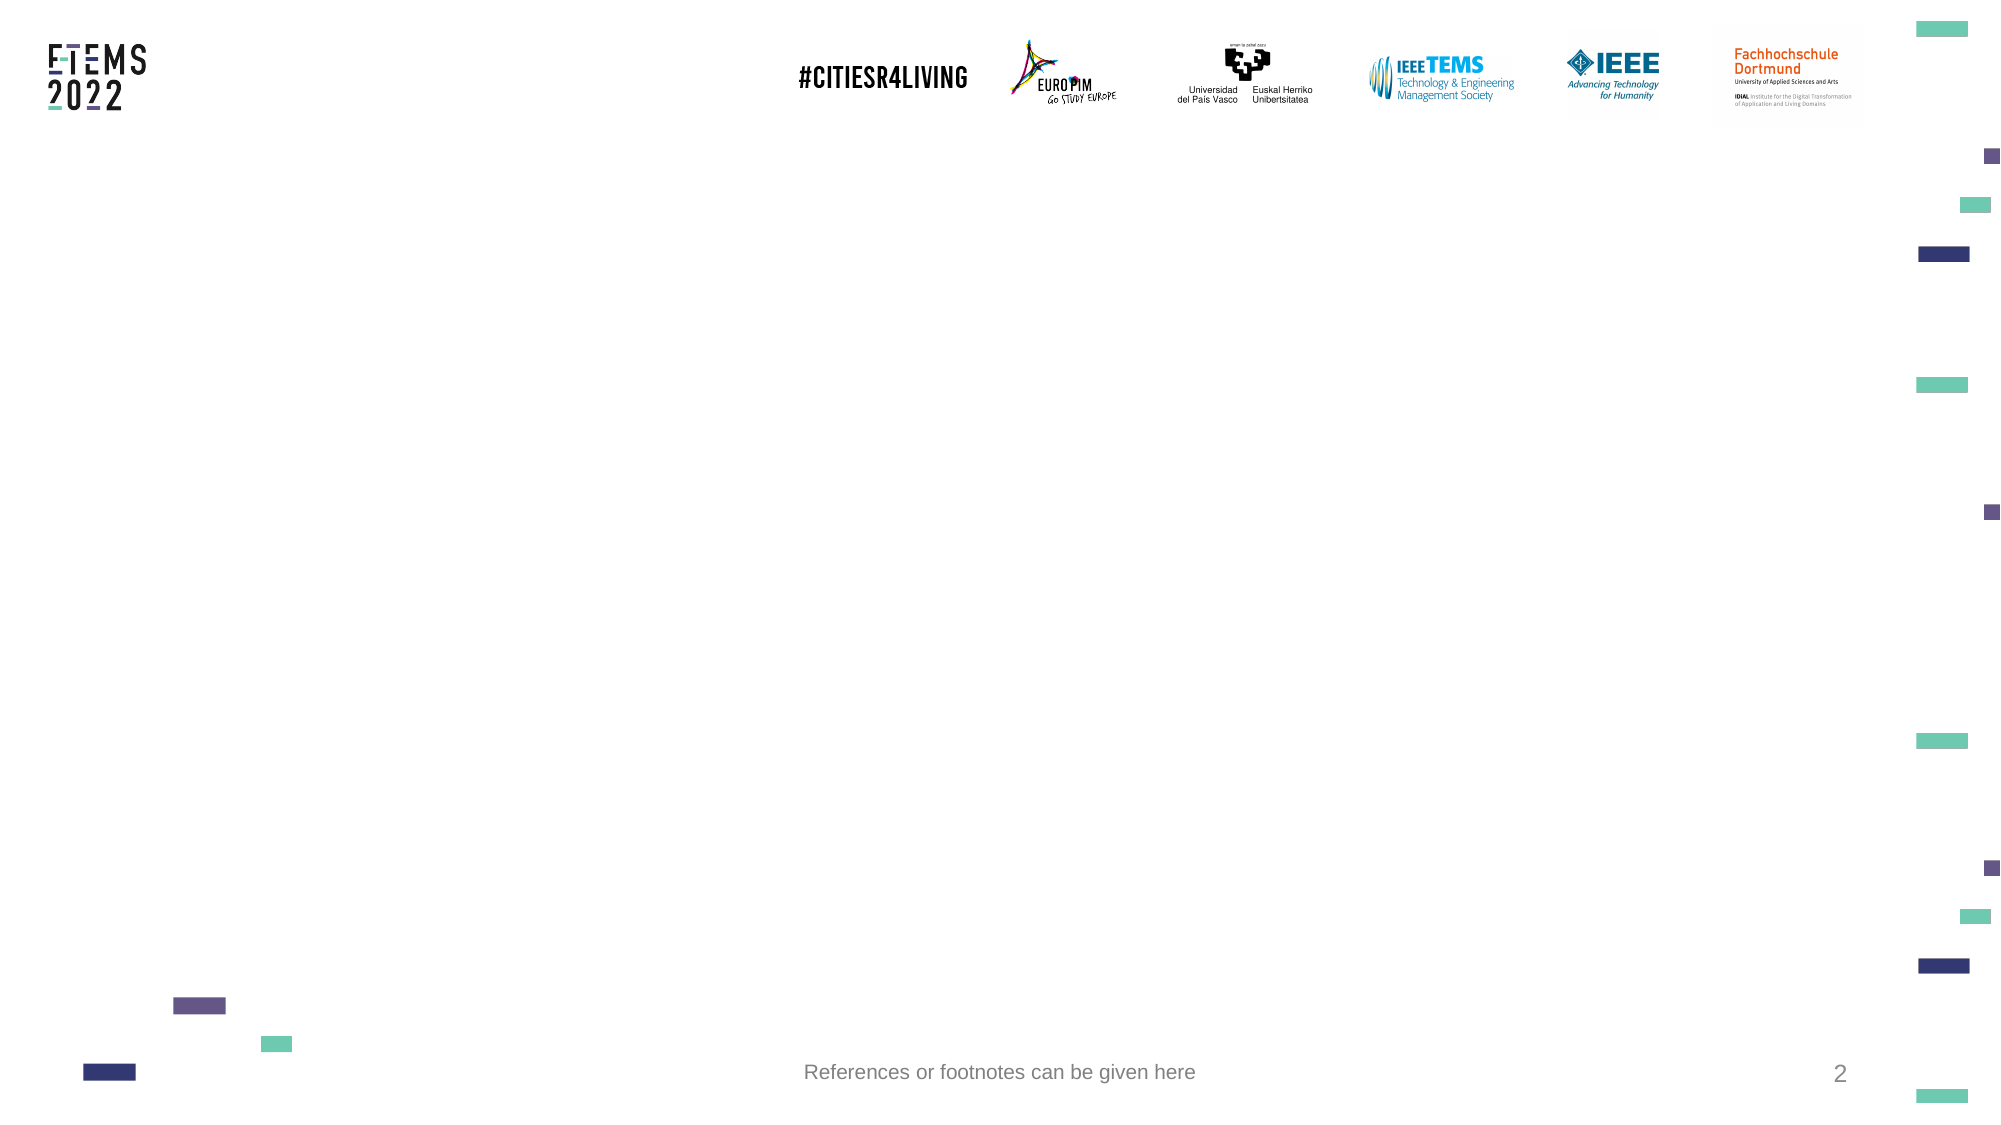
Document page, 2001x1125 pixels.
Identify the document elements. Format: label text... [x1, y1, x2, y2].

picture [1002, 33, 1123, 111]
picture [1712, 25, 1863, 129]
picture [1445, 56, 1452, 68]
slide_number 2 [1700, 1042, 1863, 1103]
picture [783, 44, 980, 111]
footer References or footnotes can be given here [662, 1042, 1338, 1103]
picture [1176, 43, 1314, 105]
picture [1369, 56, 1514, 102]
picture [1567, 29, 1659, 121]
picture [46, 42, 147, 112]
